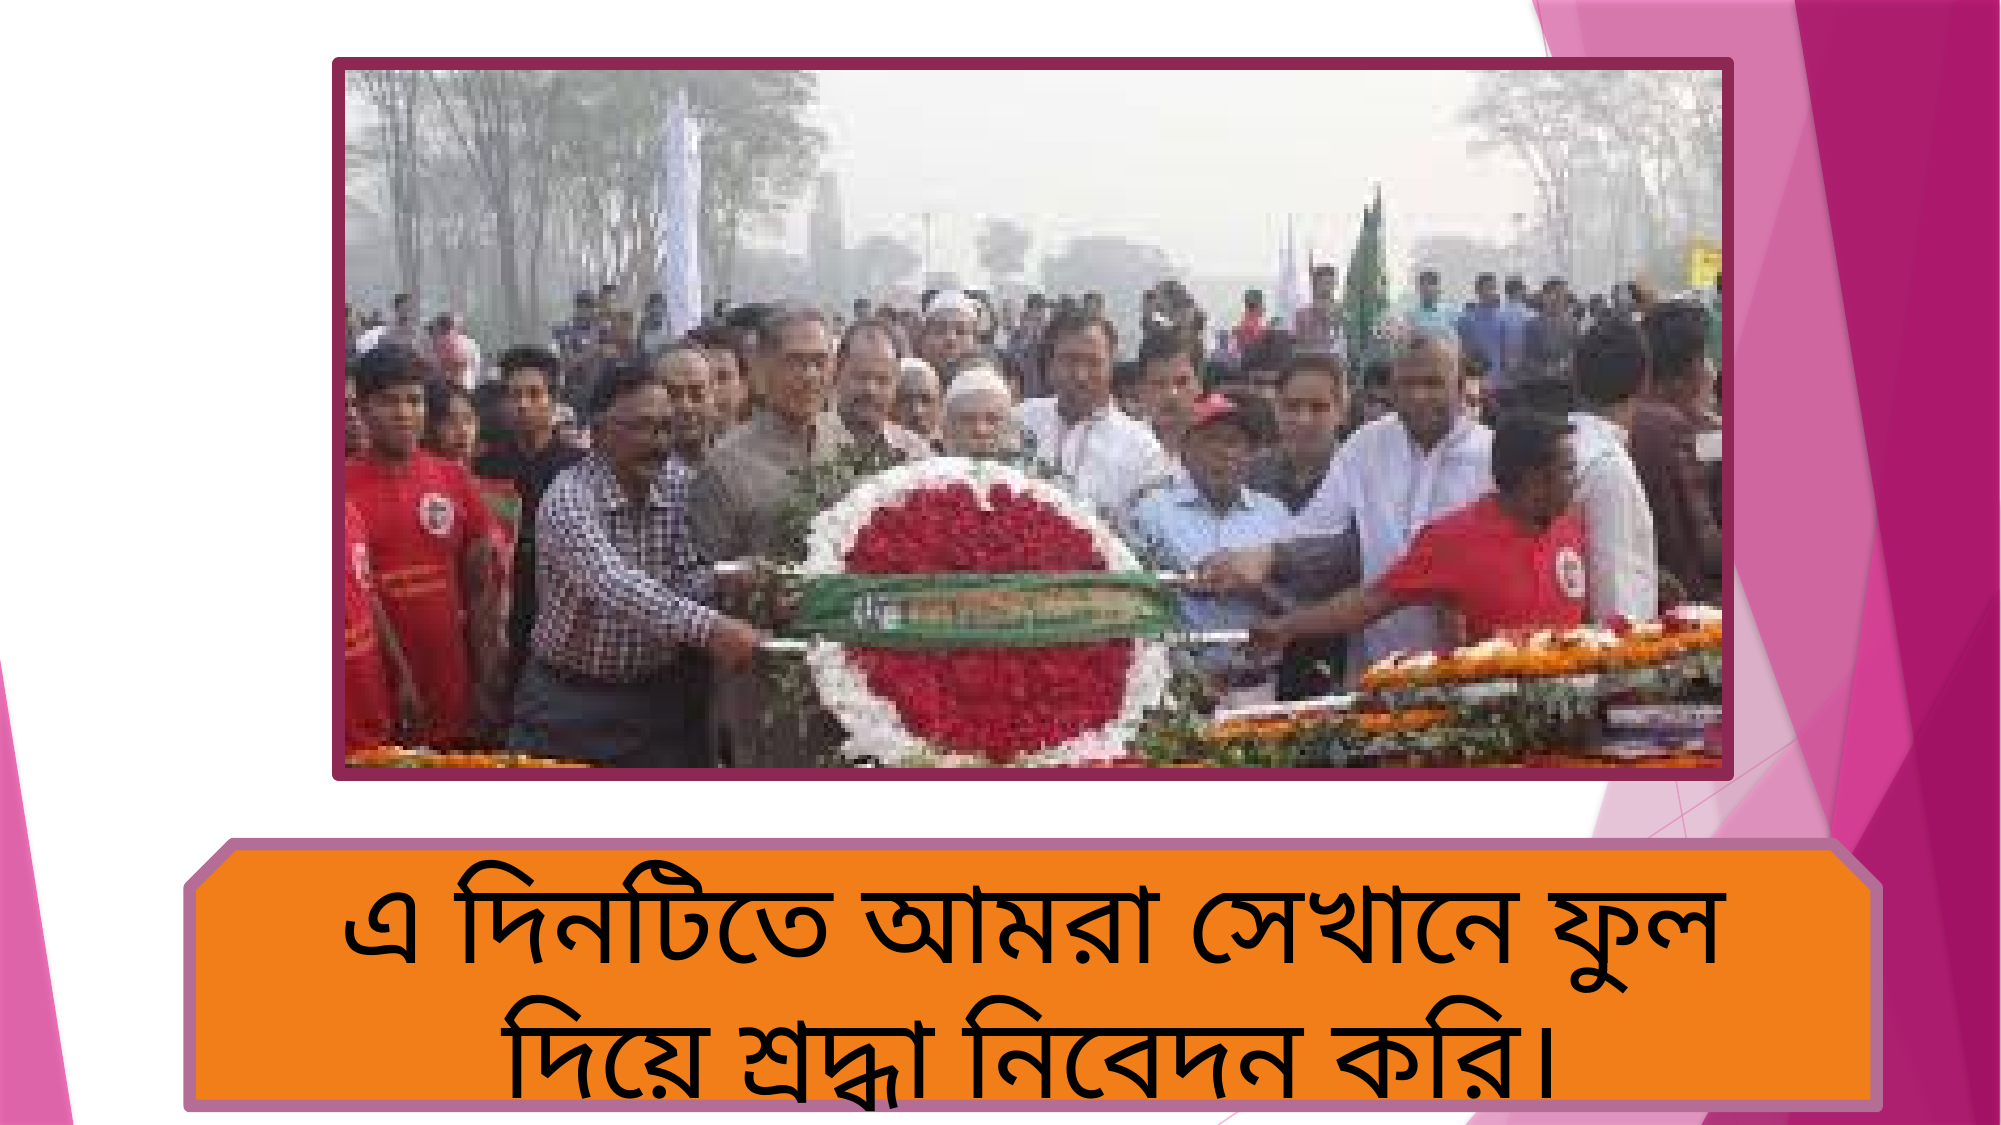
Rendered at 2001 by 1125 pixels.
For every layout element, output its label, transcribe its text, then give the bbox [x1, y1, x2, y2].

picture [344, 69, 1723, 769]
text_box এ দিনটিতে আমরা সেখানে ফুল দিয়ে শ্রদ্ধা নিবেদন করি। [188, 842, 1879, 1108]
